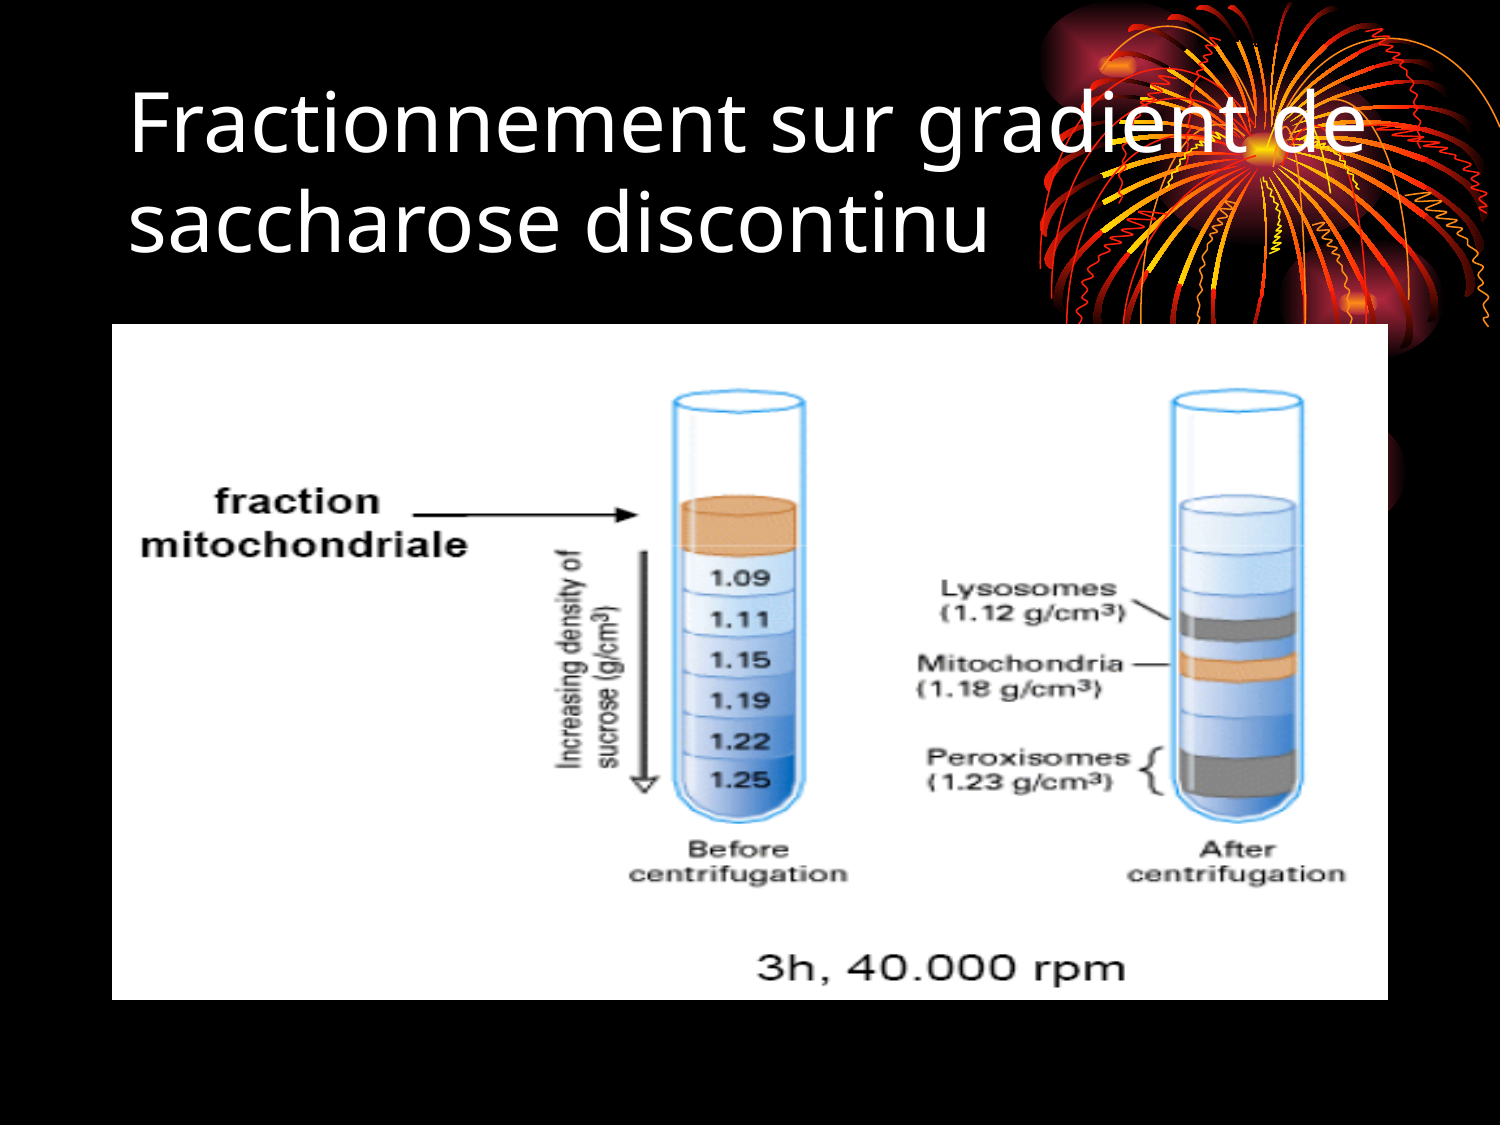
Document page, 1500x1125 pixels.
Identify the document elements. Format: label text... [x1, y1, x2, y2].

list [112, 324, 1388, 1001]
title Fractionnement sur gradient de saccharose discontinu [112, 49, 1388, 290]
